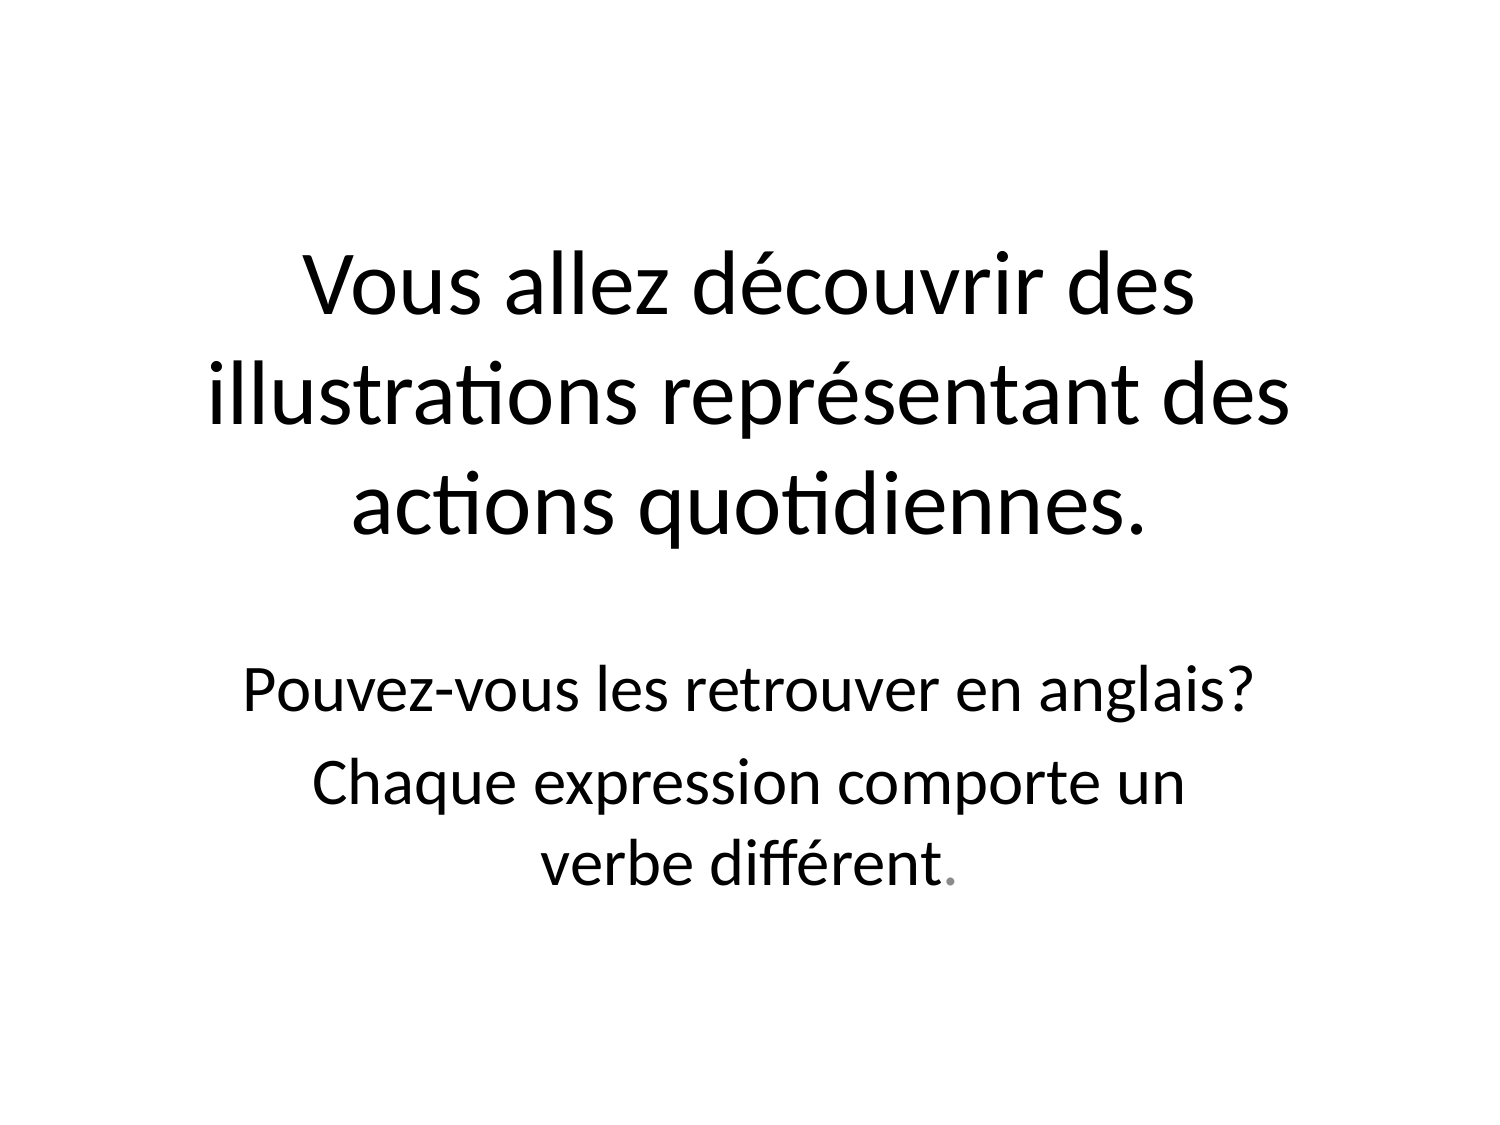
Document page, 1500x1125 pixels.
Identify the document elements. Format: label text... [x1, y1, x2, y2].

subtitle Pouvez-vous les retrouver en anglais? Chaque expression comporte un verbe différent. [225, 637, 1275, 925]
title Vous allez découvrir des illustrations représentant des actions quotidiennes. [112, 184, 1388, 591]
